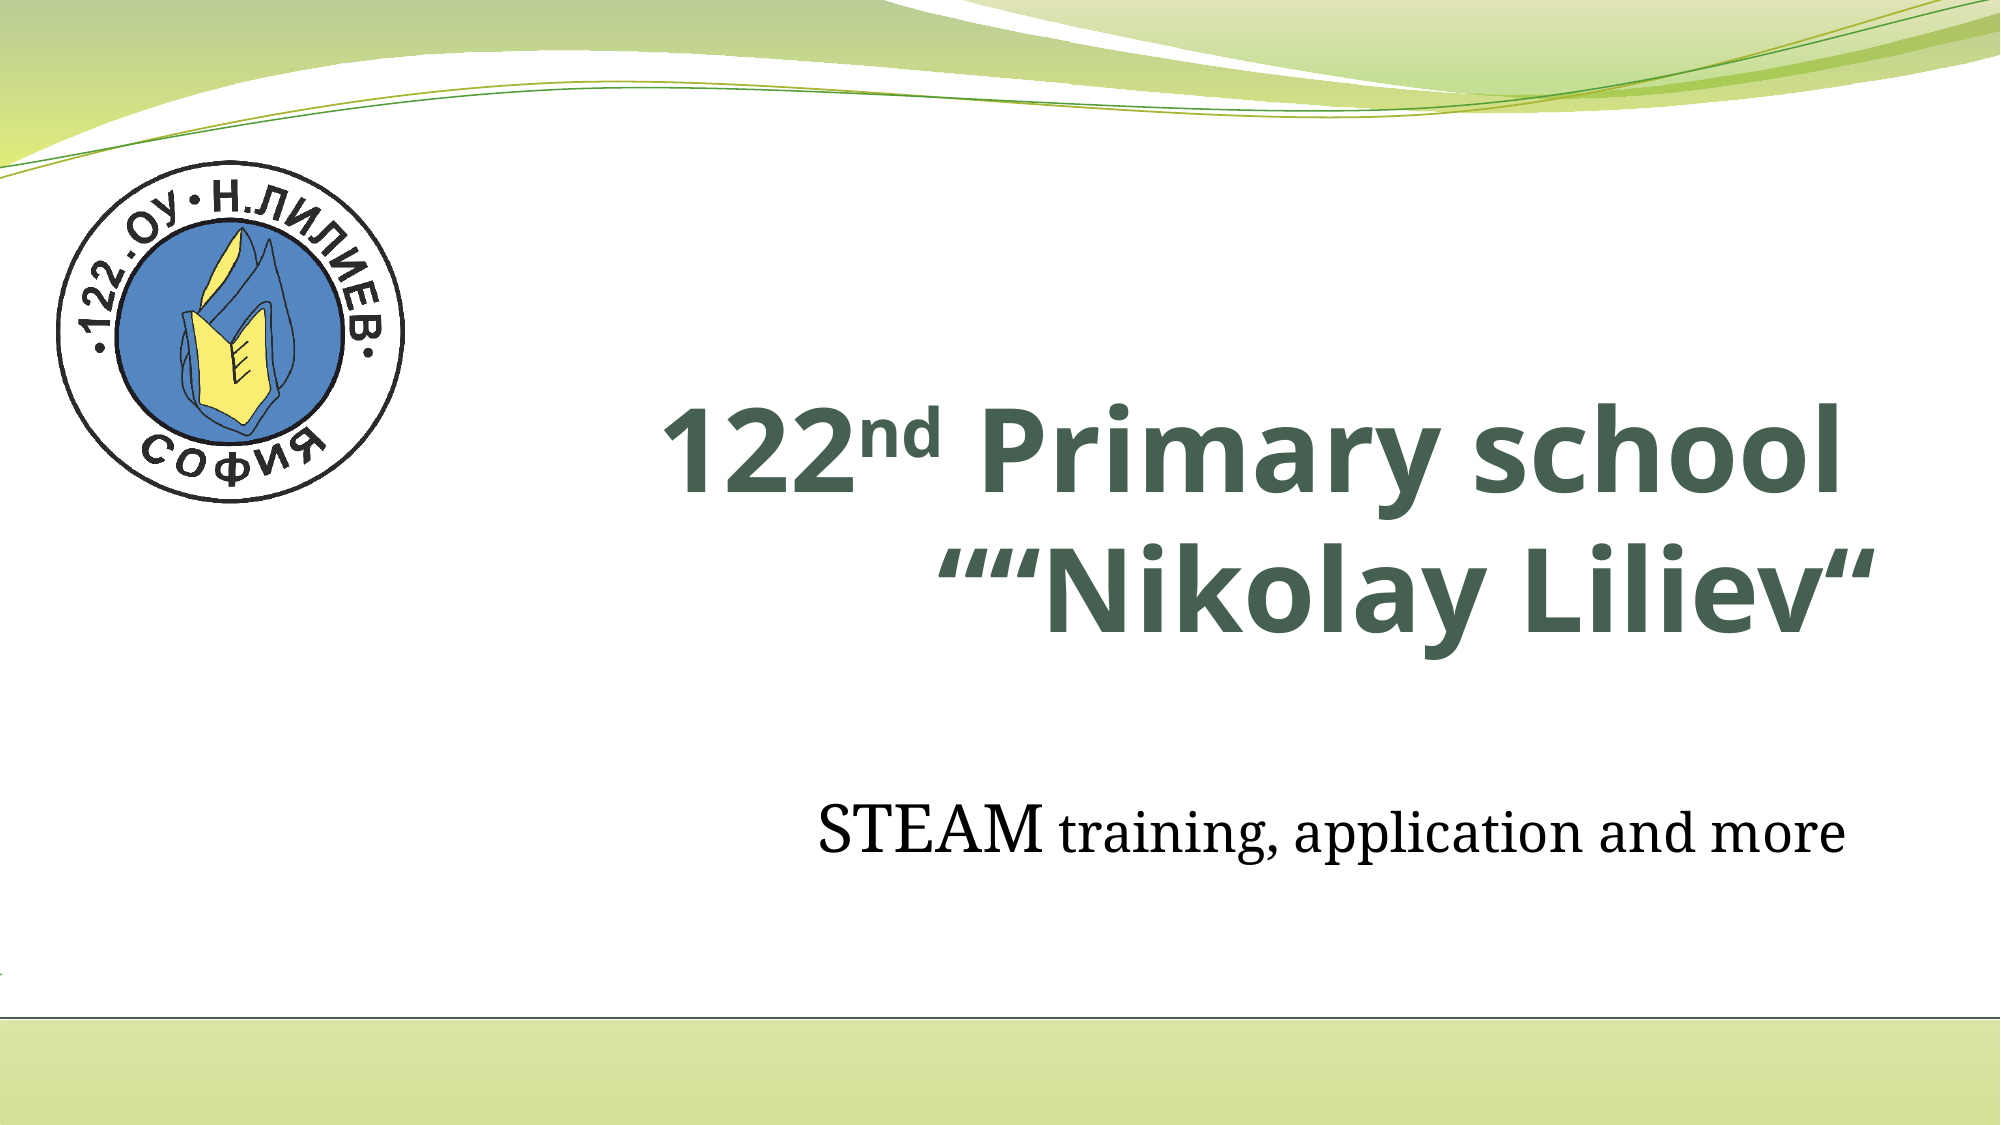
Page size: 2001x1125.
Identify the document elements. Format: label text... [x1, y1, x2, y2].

title 122nd Primary school ““Nikolay Liliev“ [162, 313, 1880, 656]
subtitle STEAM training, application and more [141, 778, 1859, 985]
picture [35, 59, 418, 600]
